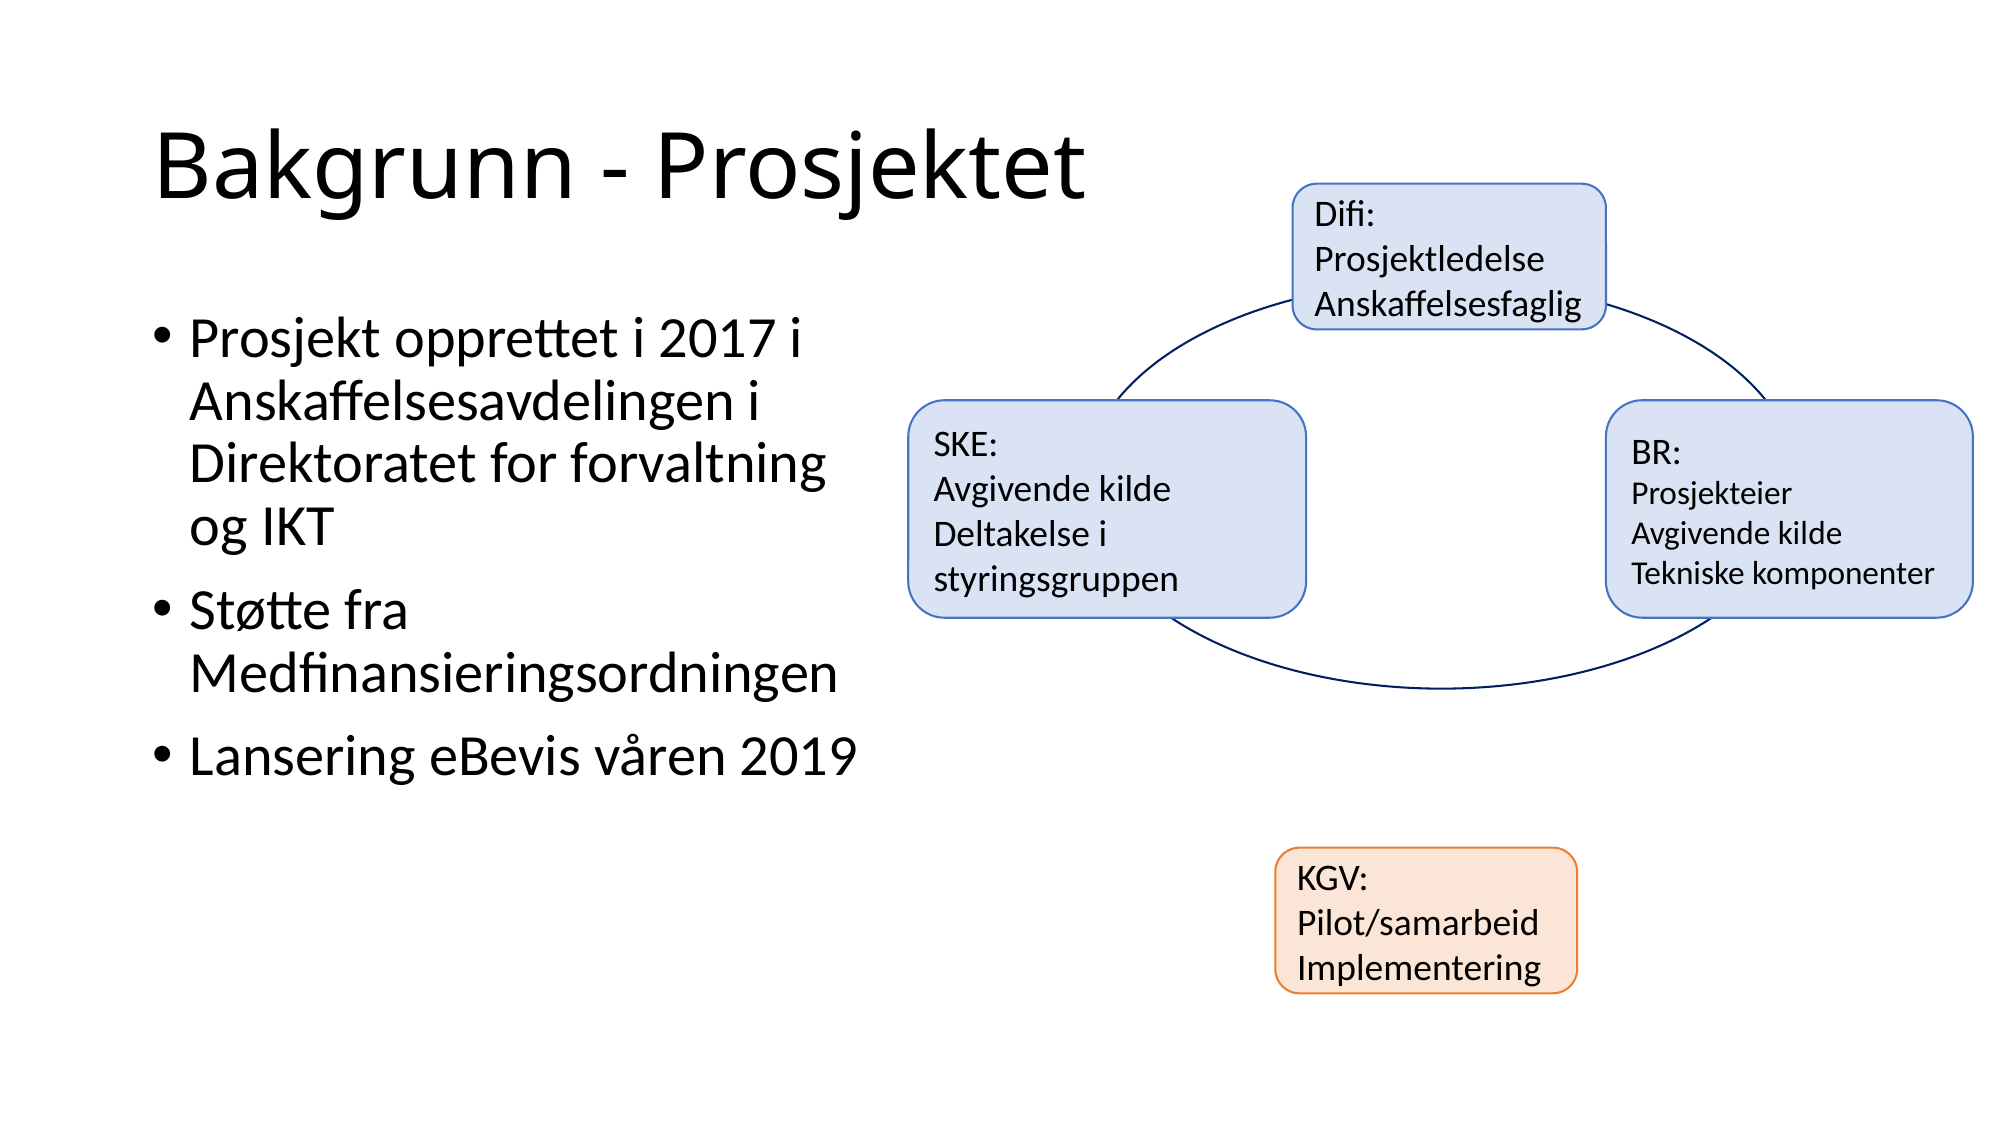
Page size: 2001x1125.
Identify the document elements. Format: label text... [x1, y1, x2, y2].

text_box Difi: Prosjektledelse Anskaffelsesfaglig [1291, 182, 1608, 331]
text_box KGV: Pilot/samarbeid Implementering [1274, 846, 1579, 995]
text_box SKE: Avgivende kilde Deltakelse i styringsgruppen [907, 399, 1308, 619]
text_box [1116, 299, 1767, 690]
title Bakgrunn - Prosjektet [137, 59, 1863, 278]
list Prosjekt opprettet i 2017 i Anskaffelsesavdelingen i Direktoratet for forvaltning og IKT Støtte fra Medfinansieringsordningen Lansering eBevis våren 2019 [137, 299, 893, 1014]
text_box BR: Prosjekteier Avgivende kilde Tekniske komponenter [1604, 399, 1974, 619]
